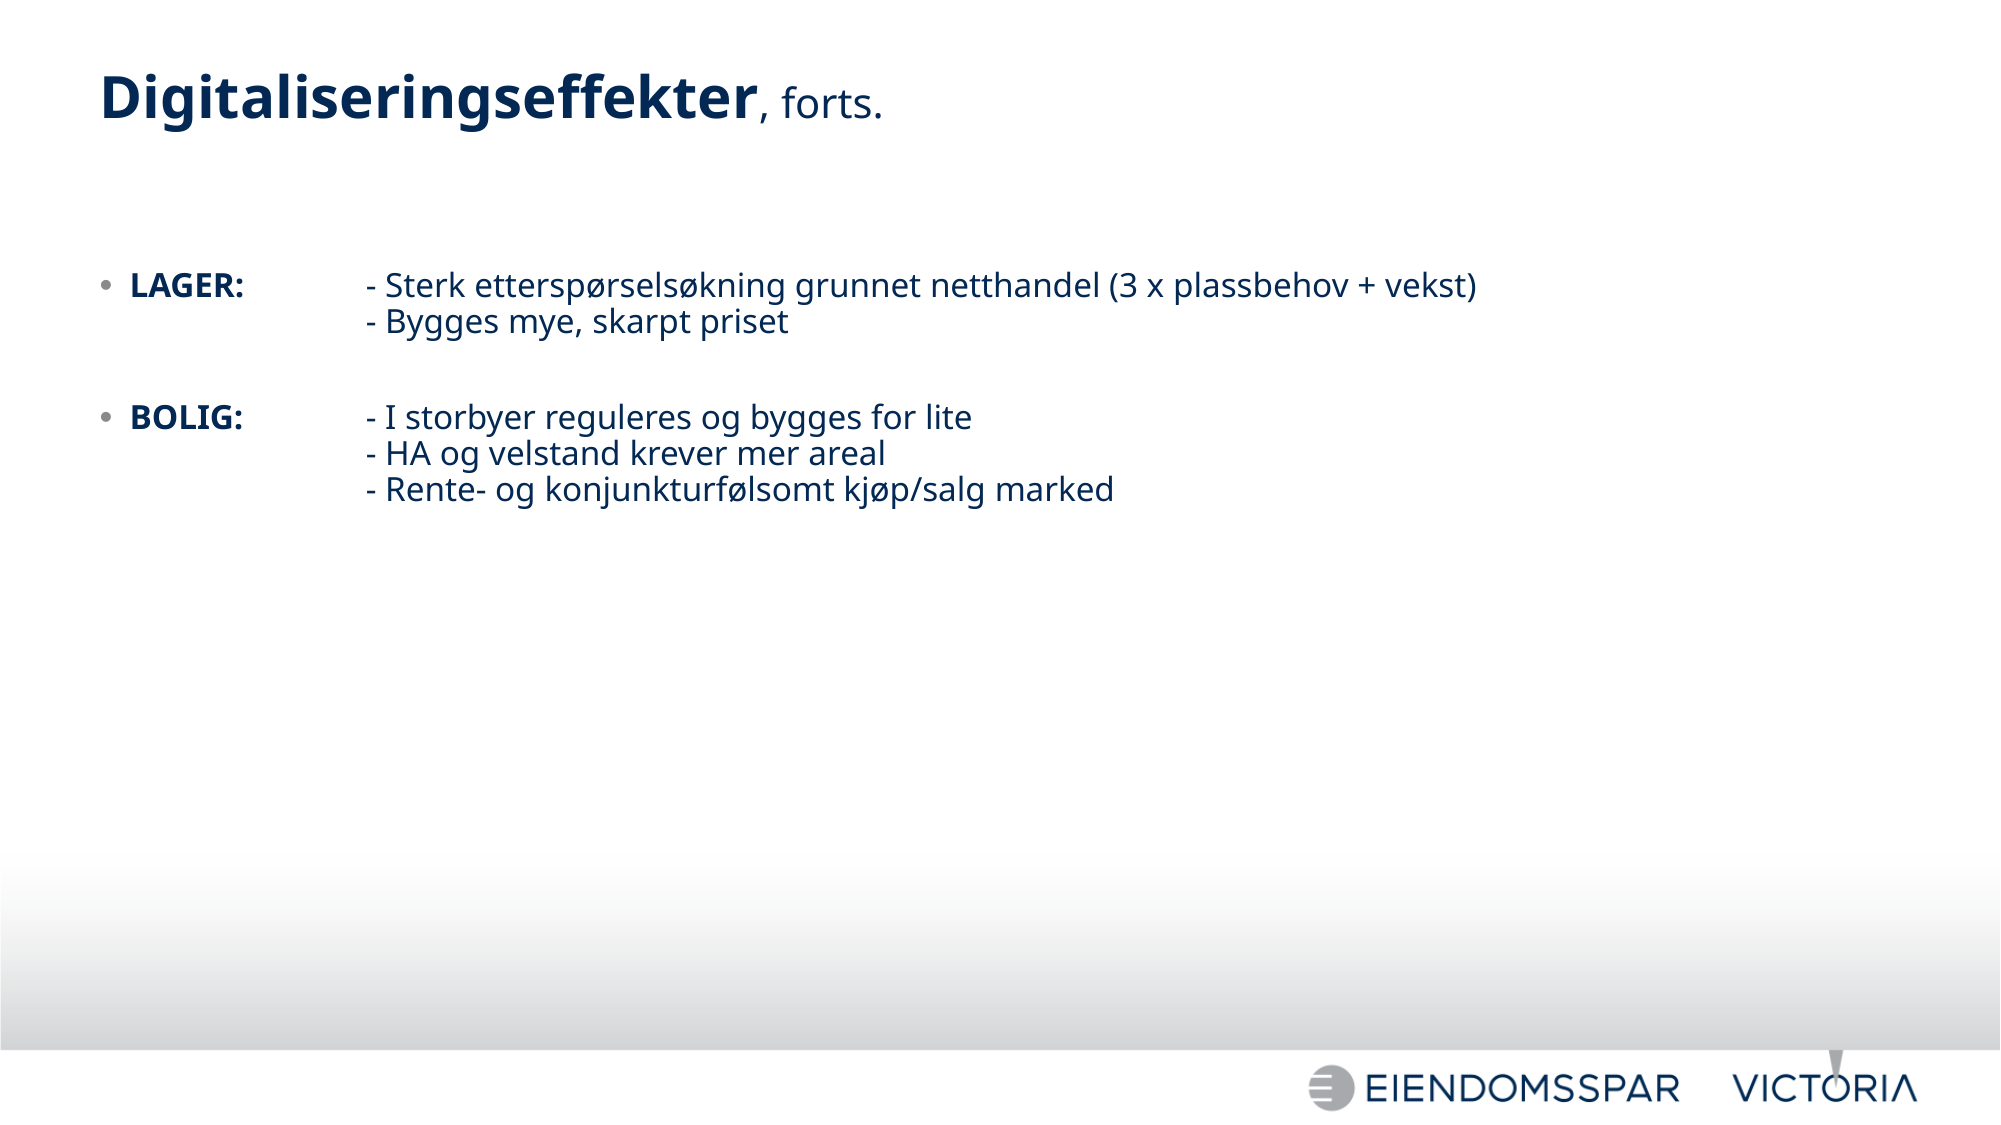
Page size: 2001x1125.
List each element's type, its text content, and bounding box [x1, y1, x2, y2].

title Digitaliseringseffekter, forts. [84, 60, 1928, 232]
list LAGER: - Sterk etterspørselsøkning grunnet netthandel (3 x plassbehov + vekst) - Bygges mye, skarpt priset BOLIG: - I storbyer reguleres og bygges for lite - HA og velstand krever mer areal - Rente- og konjunkturfølsomt kjøp/salg marked [84, 261, 1957, 1006]
picture [0, 0, 2000, 1125]
